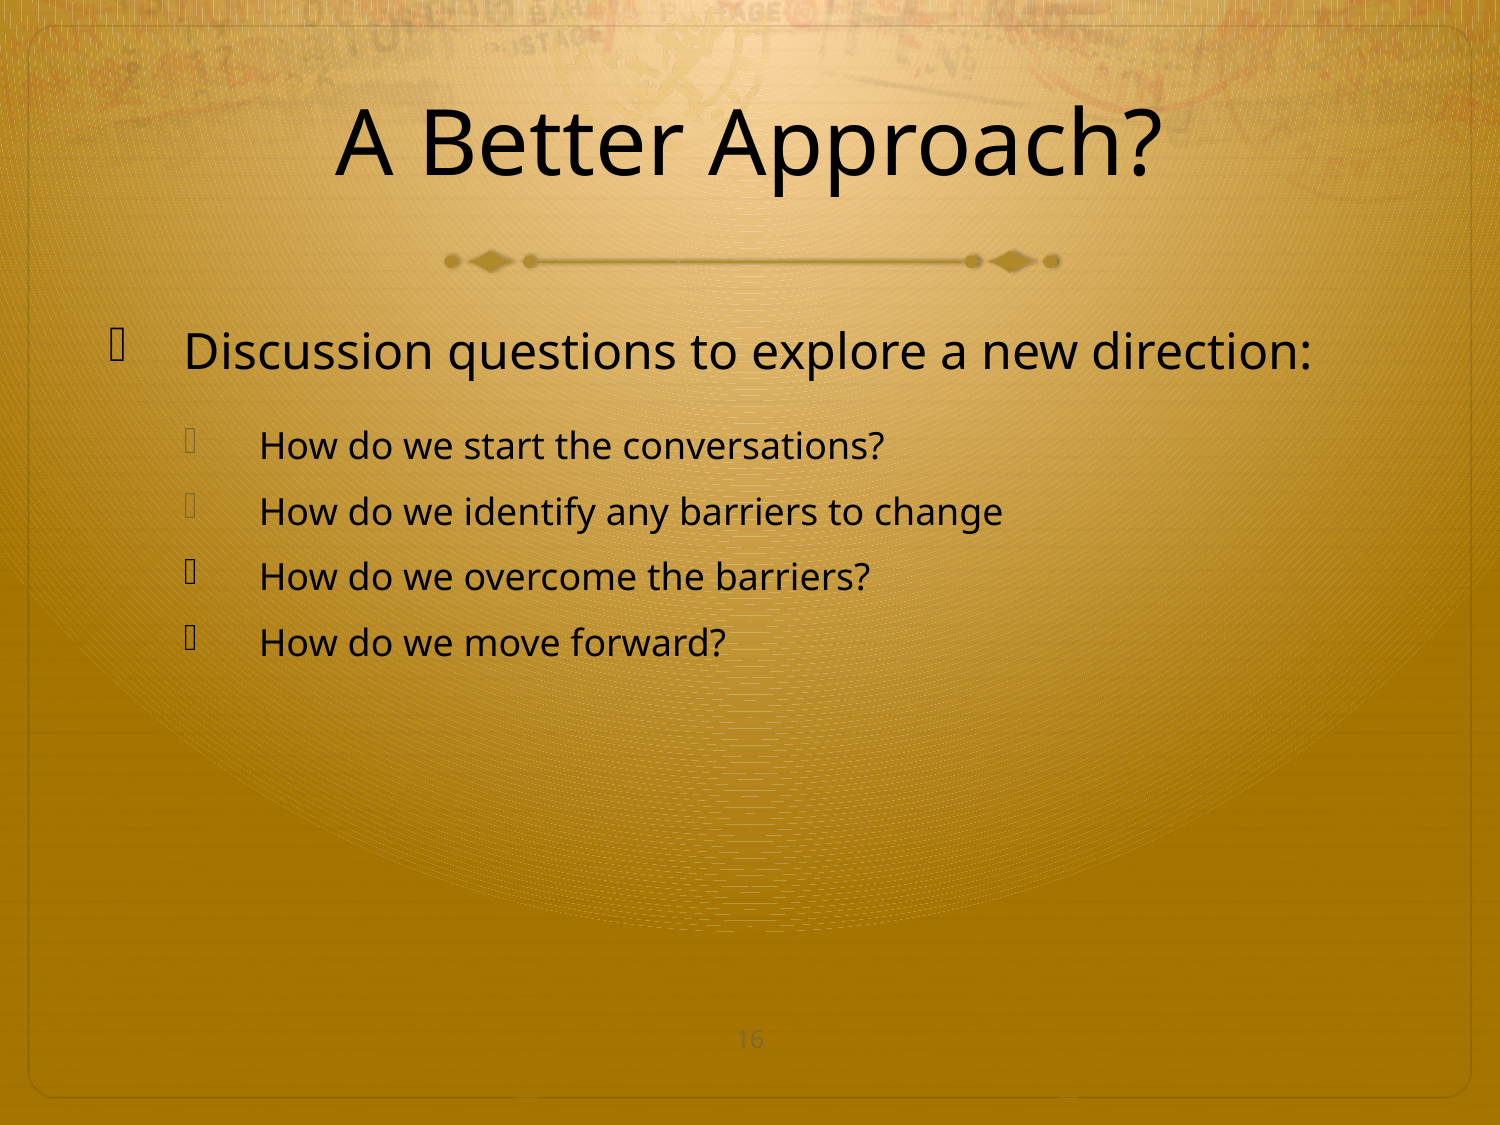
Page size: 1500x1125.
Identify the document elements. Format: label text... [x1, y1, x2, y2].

picture [0, 0, 1500, 1125]
list Discussion questions to explore a new direction: How do we start the conversations? How do we identify any barriers to change How do we overcome the barriers? How do we move forward? [93, 312, 1407, 988]
slide_number 16 [663, 1010, 837, 1071]
title A Better Approach? [93, 45, 1407, 233]
